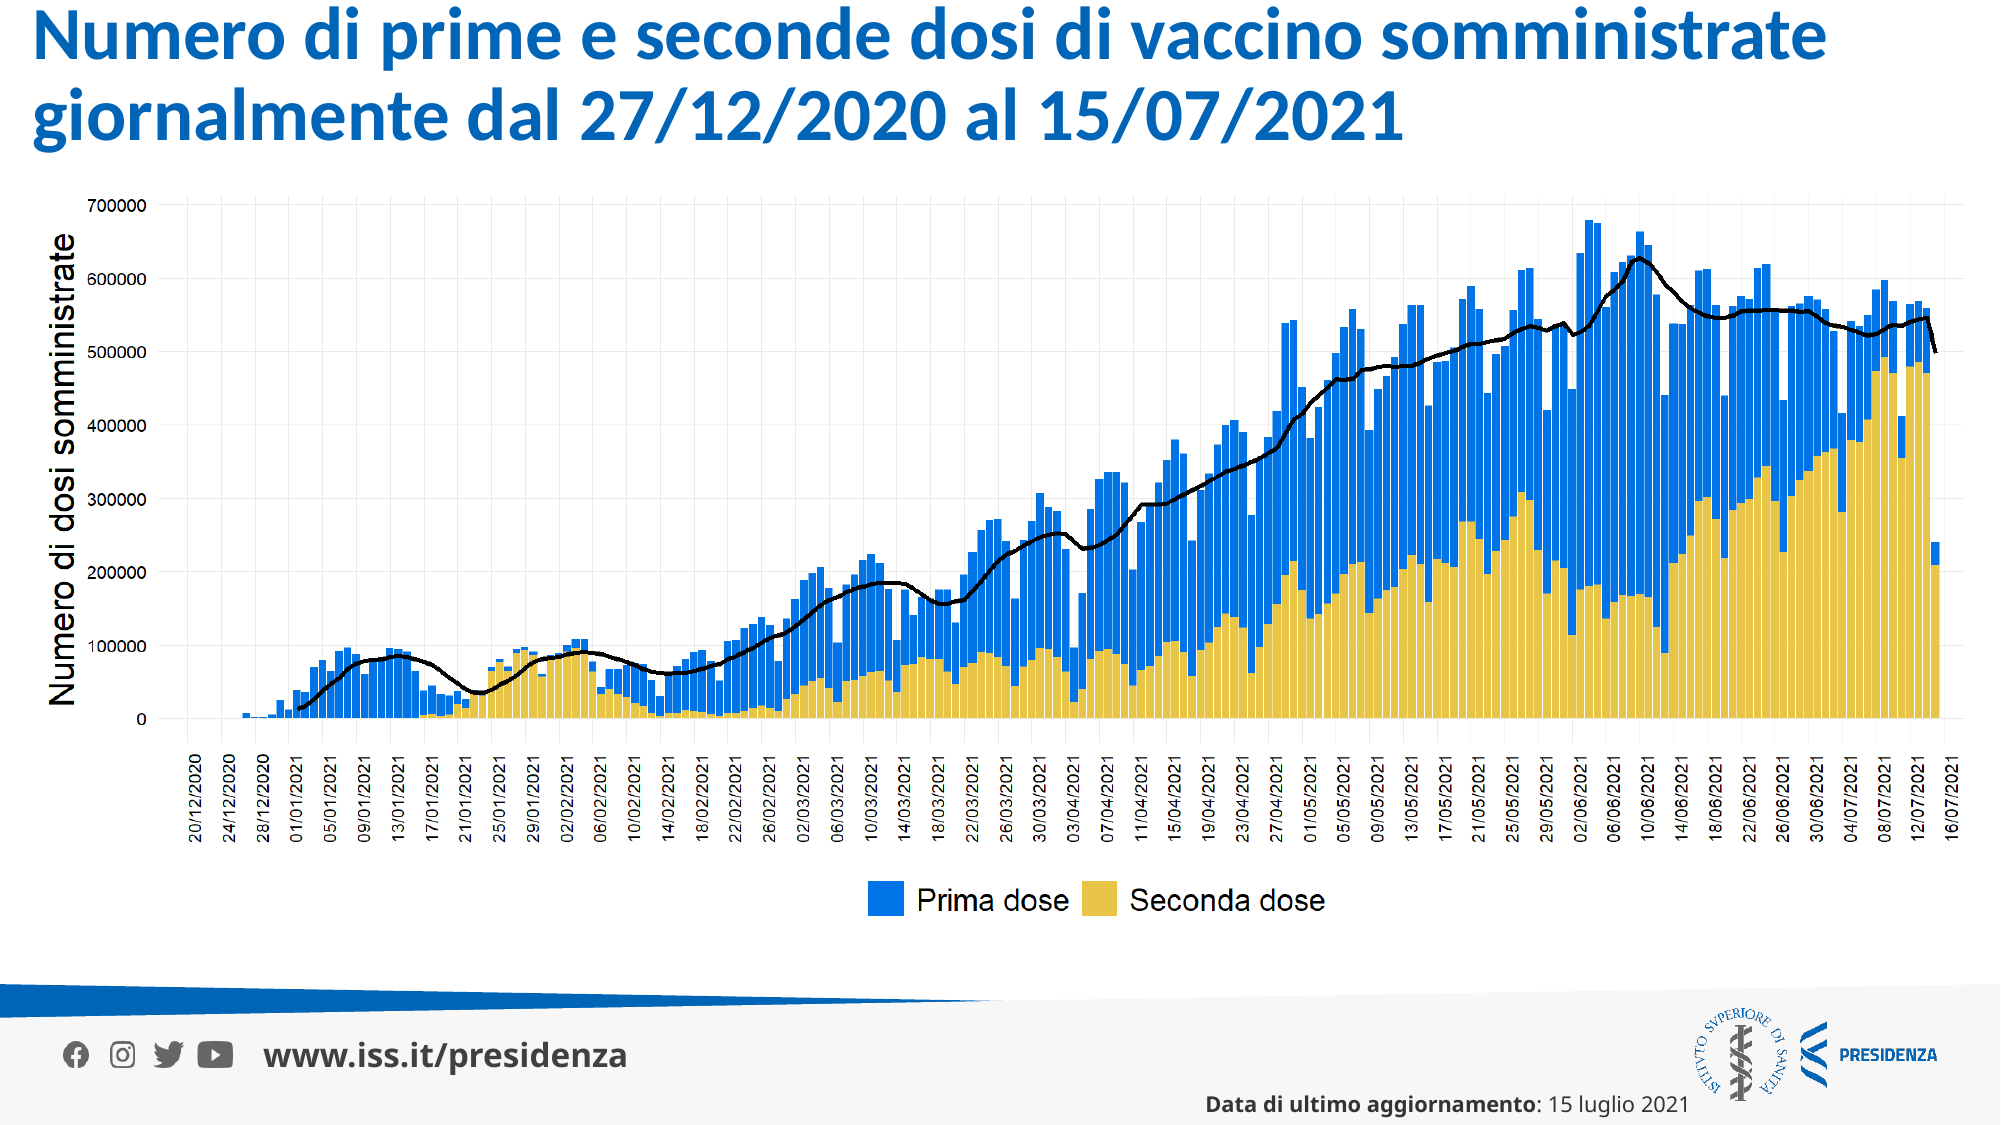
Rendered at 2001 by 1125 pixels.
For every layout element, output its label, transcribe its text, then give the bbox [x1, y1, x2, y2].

picture [35, 183, 1965, 942]
picture [63, 1041, 233, 1068]
text_box Data di ultimo aggiornamento: 15 luglio 2021 [1190, 1083, 1706, 1125]
text_box Numero di prime e seconde dosi di vaccino somministrate giornalmente dal 27/12/2020 al 15/07/2021 [17, 5, 1983, 145]
picture [1694, 1008, 1937, 1101]
